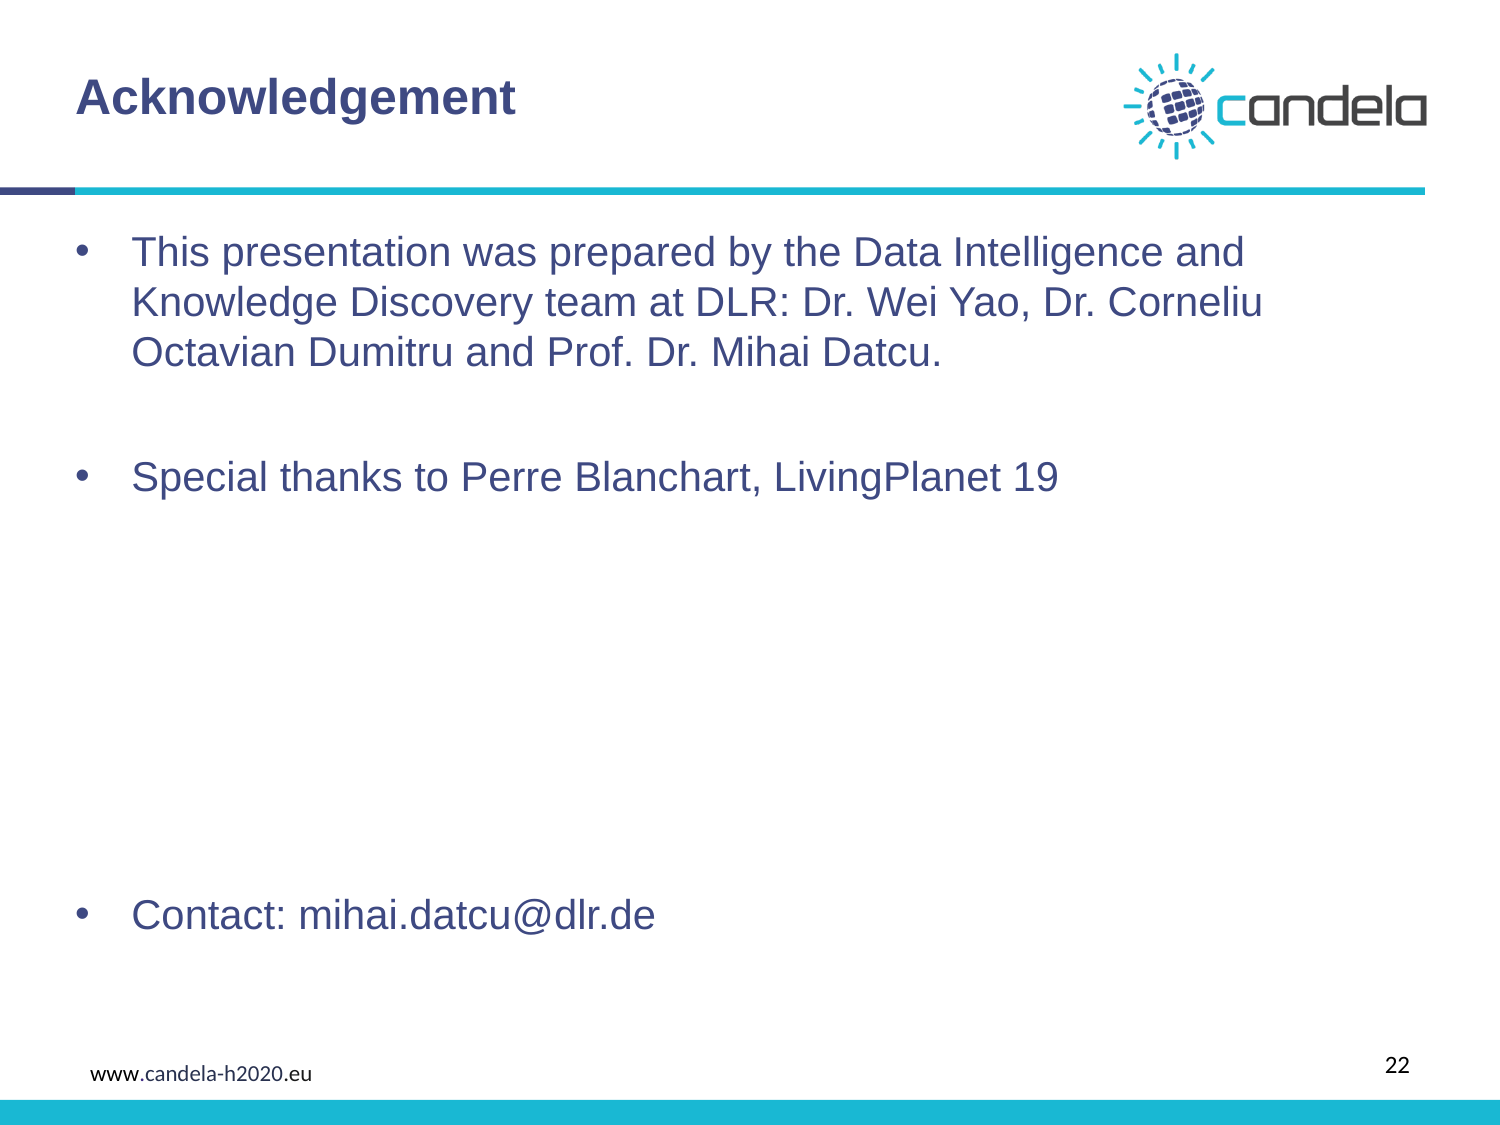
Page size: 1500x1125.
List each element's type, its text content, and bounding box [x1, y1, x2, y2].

title Acknowledgement [75, 64, 1038, 138]
picture [1100, 28, 1462, 175]
list This presentation was prepared by the Data Intelligence and Knowledge Discovery team at DLR: Dr. Wei Yao, Dr. Corneliu Octavian Dumitru and Prof. Dr. Mihai Datcu. Special thanks to Perre Blanchart, LivingPlanet 19 Contact: mihai.datcu@dlr.de [75, 224, 1425, 1038]
